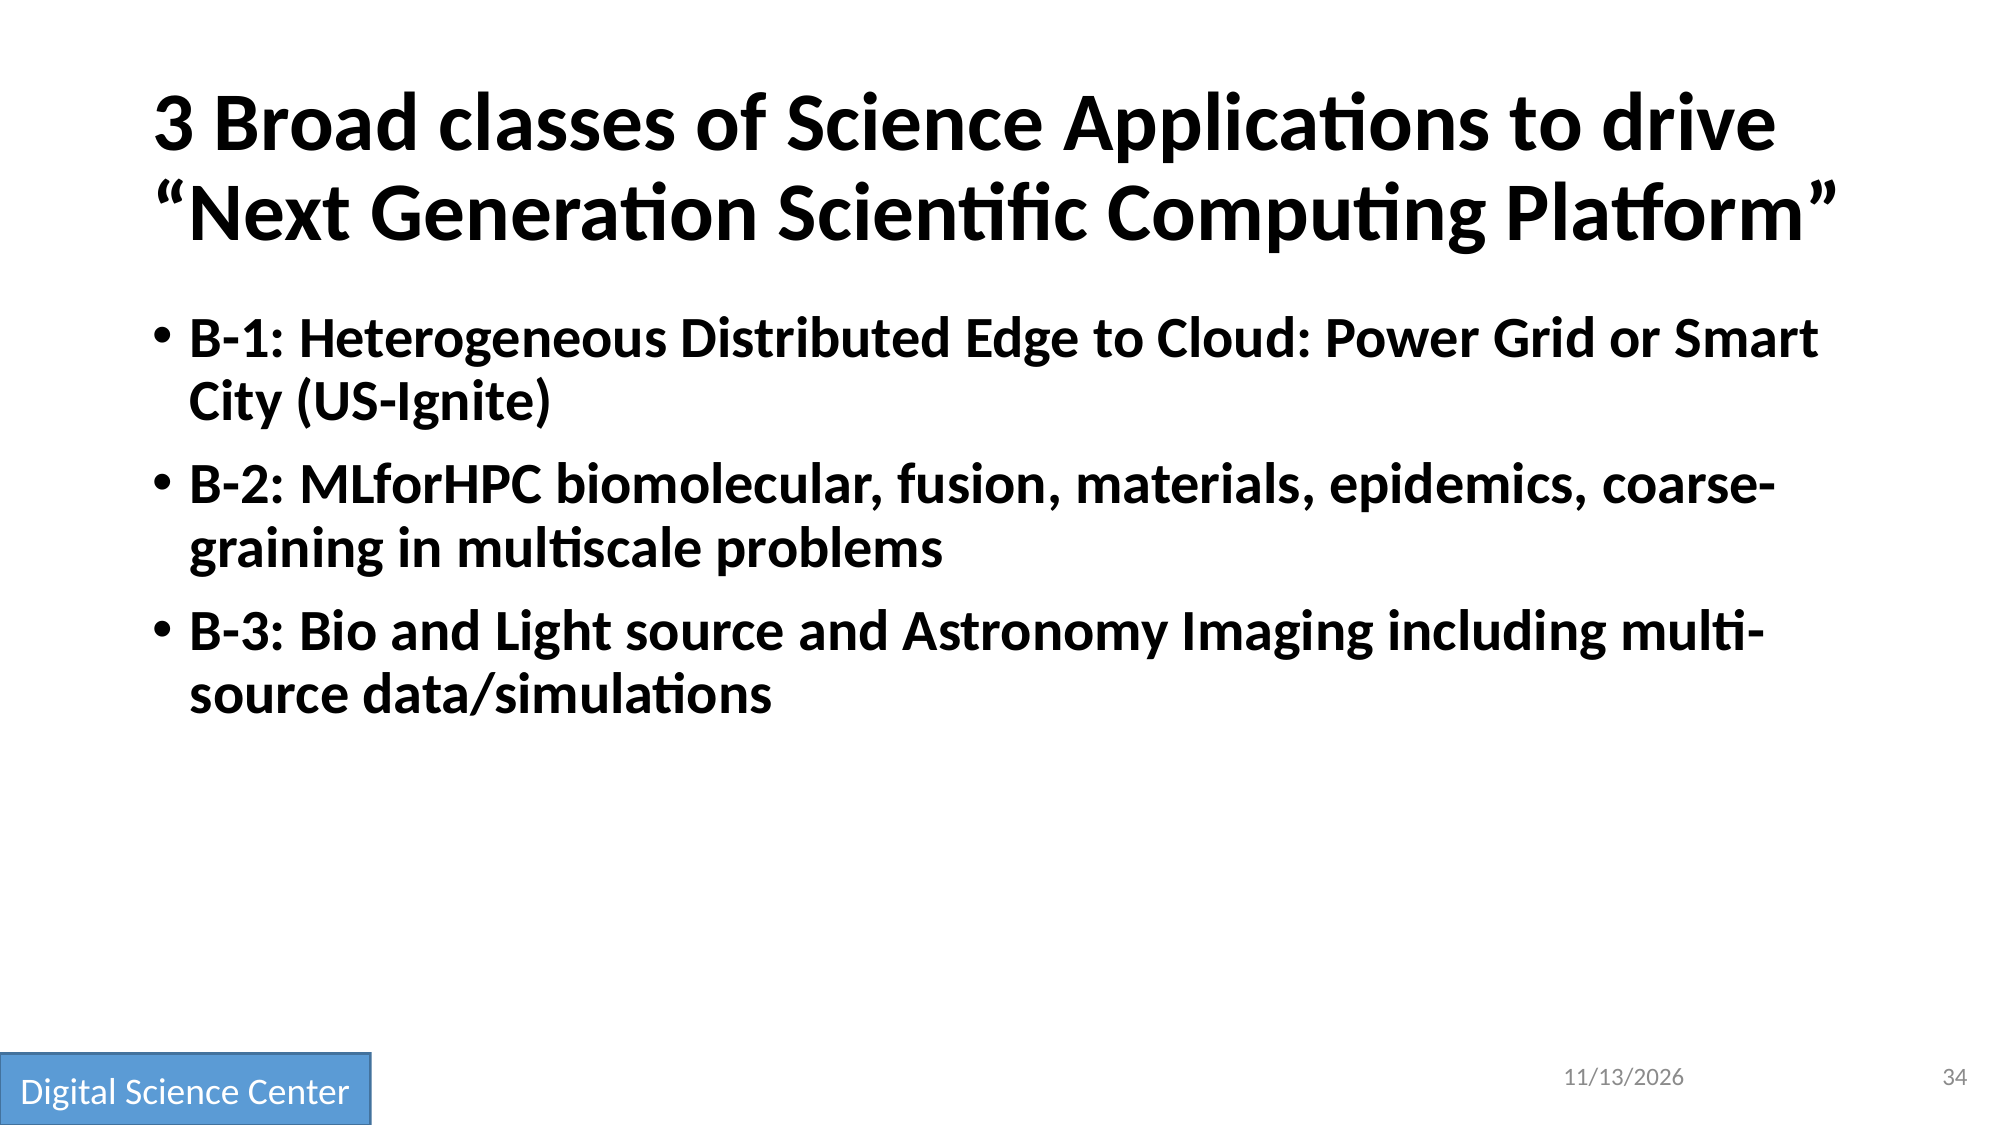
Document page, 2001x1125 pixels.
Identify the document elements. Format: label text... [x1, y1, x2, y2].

title 3 Broad classes of Science Applications to drive “Next Generation Scientific Computing Platform” [137, 59, 1863, 278]
list B-1: Heterogeneous Distributed Edge to Cloud: Power Grid or Smart City (US-Ignite) B-2: MLforHPC biomolecular, fusion, materials, epidemics, coarse-graining in multiscale problems B-3: Bio and Light source and Astronomy Imaging including multi-source data/simulations [137, 299, 1863, 1014]
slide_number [1548, 1045, 1761, 1105]
slide_number 34 [1803, 1045, 1983, 1105]
